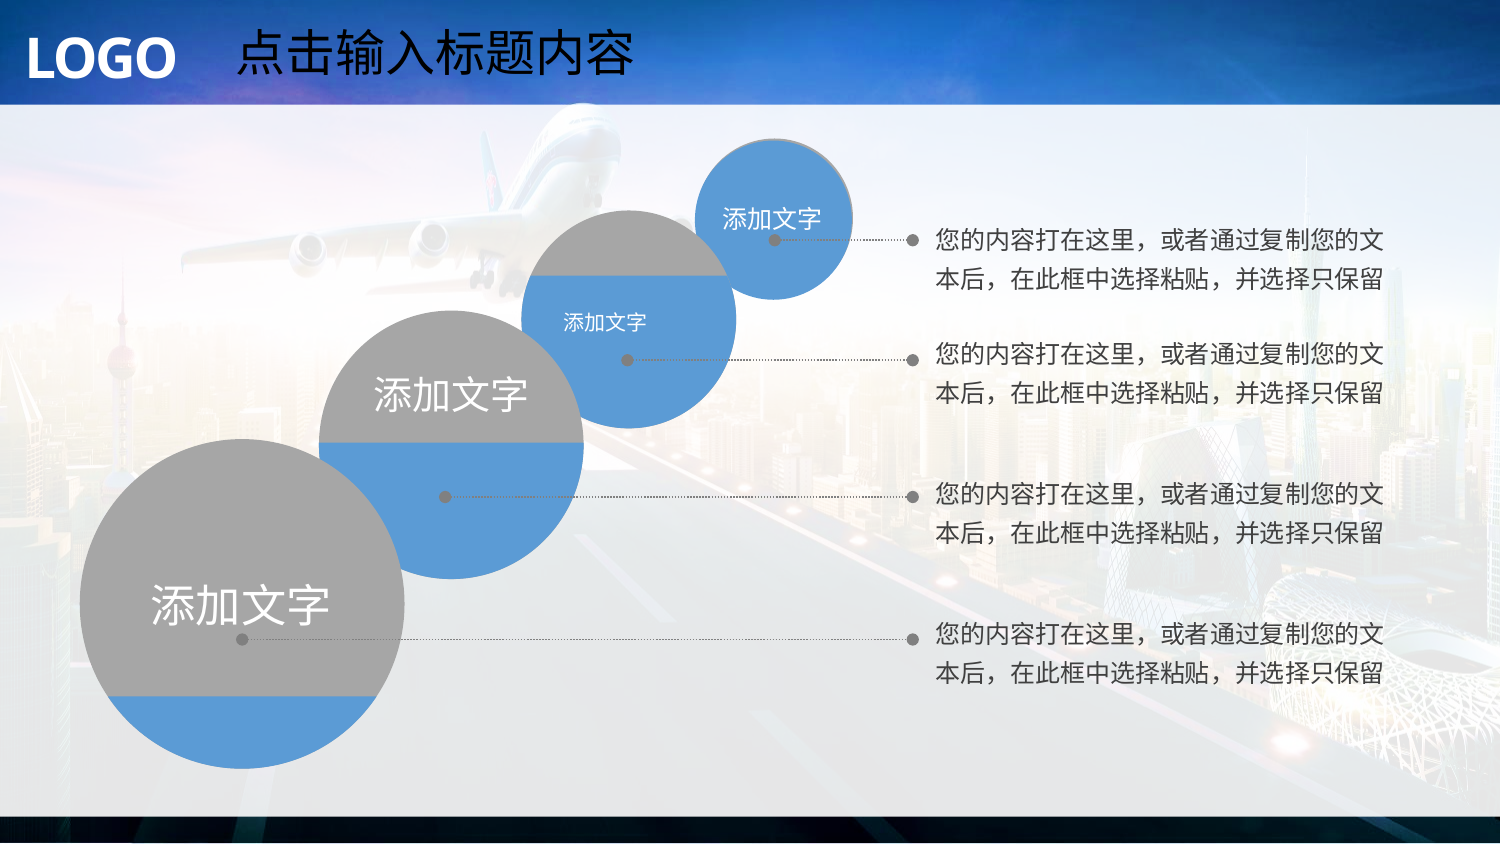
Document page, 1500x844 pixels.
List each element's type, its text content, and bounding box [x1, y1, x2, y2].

text_box [521, 275, 737, 429]
text_box 您的内容打在这里，或者通过复制您的文本后，在此框中选择粘贴，并选择只保留 [923, 463, 1421, 554]
text_box 添加文字 [138, 570, 344, 637]
text_box [213, 21, 619, 89]
text_box 添加文字 [710, 197, 835, 239]
picture [0, 0, 1500, 104]
text_box [79, 439, 405, 696]
text_box 您的内容打在这里，或者通过复制您的文本后，在此框中选择粘贴，并选择只保留 [923, 209, 1421, 300]
text_box [318, 442, 584, 580]
text_box 您的内容打在这里，或者通过复制您的文本后，在此框中选择粘贴，并选择只保留 [923, 323, 1421, 413]
text_box 您的内容打在这里，或者通过复制您的文本后，在此框中选择粘贴，并选择只保留 [923, 603, 1421, 694]
picture [0, 817, 1500, 844]
text_box [694, 140, 852, 300]
text_box [530, 210, 727, 275]
text_box 添加文字 [362, 364, 542, 424]
text_box [107, 696, 377, 769]
text_box [318, 310, 584, 443]
text_box 添加文字 [551, 303, 660, 341]
